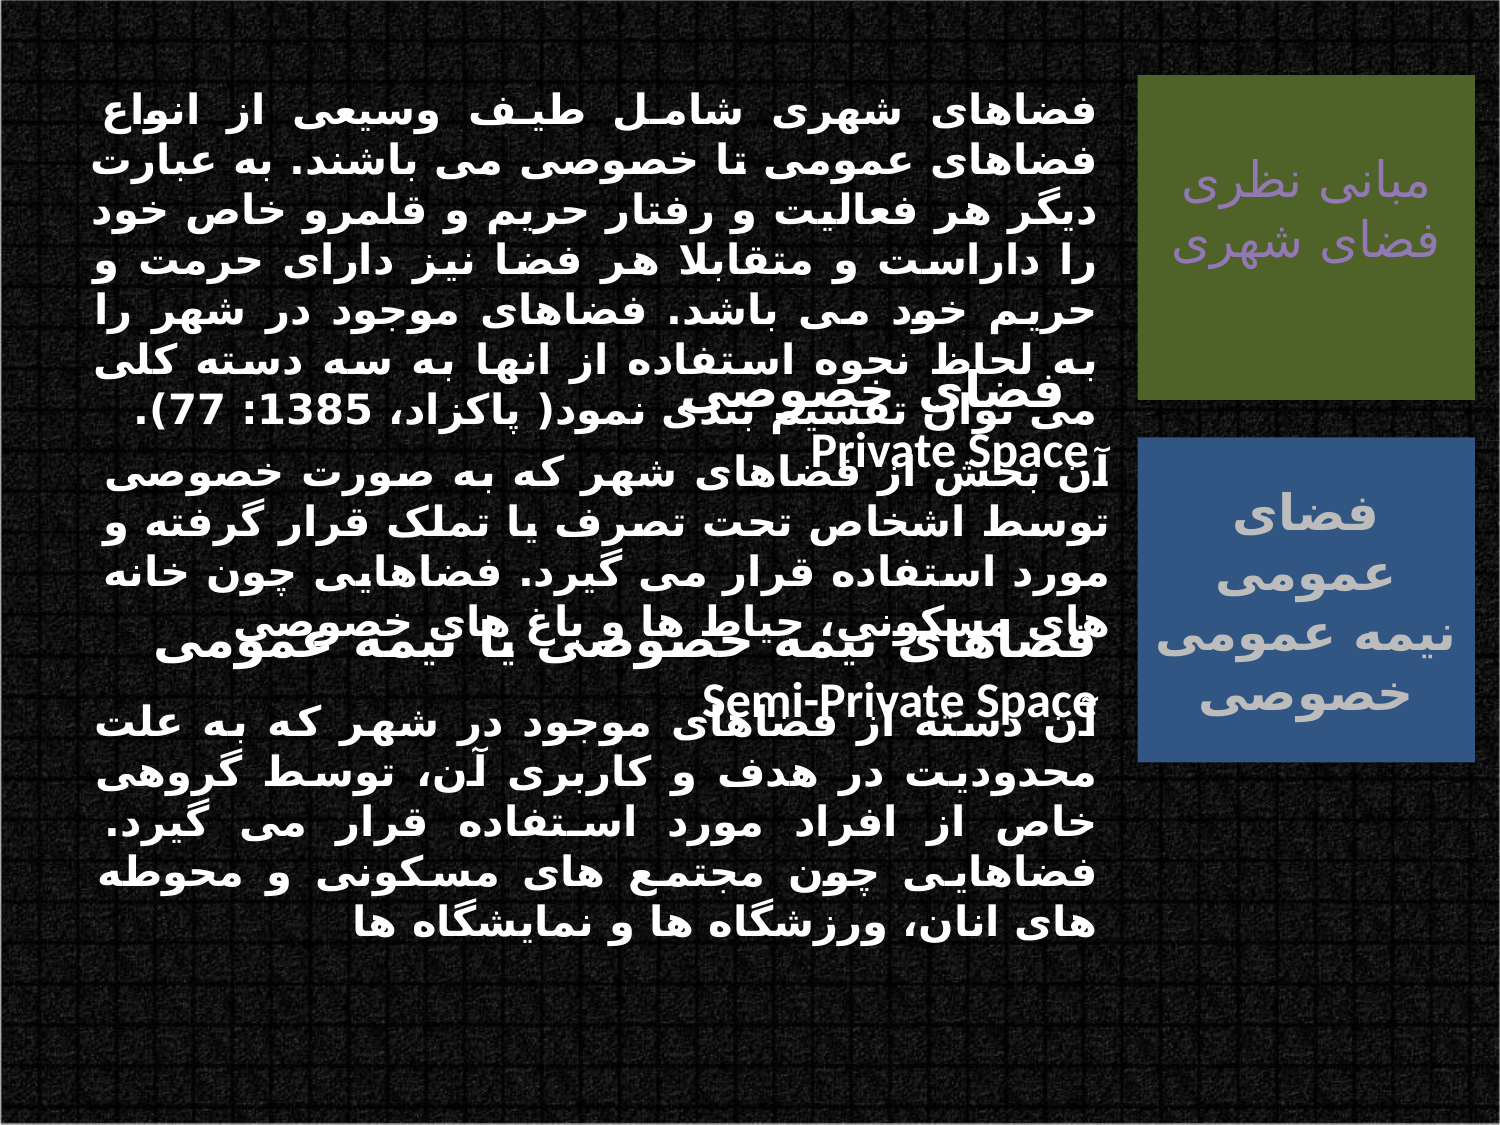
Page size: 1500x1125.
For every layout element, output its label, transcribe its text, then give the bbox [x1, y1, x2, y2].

text_box آن دسته از فضاهای موجود در شهر که به علت محدودیت در هدف و کاربری آن، توسط گروهی خاص از افراد مورد استفاده قرار می گیرد. فضاهایی چون مجتمع های مسکونی و محوطه های انان، ورزشگاه ها و نمایشگاه ها [74, 687, 1113, 953]
text_box آن بخش از فضاهای شهر که به صورت خصوصی توسط اشخاص تحت تصرف یا تملک قرار گرفته و مورد استفاده قرار می گیرد. فضاهایی چون خانه های مسکونی، حیاط ها و باغ های خصوصی [87, 437, 1125, 653]
picture [0, 0, 1500, 1125]
text_box فضاهای شهری شامل طیف وسیعی از انواع فضاهای عمومی تا خصوصی می باشند. به عبارت دیگر هر فعالیت و رفتار حریم و قلمرو خاص خود را داراست و متقابلا هر فضا نیز دارای حرمت و حریم خود می باشد. فضاهای موجود در شهر را به لحاظ نحوه استفاده از انها به سه دسته کلی می توان تقسیم بندی نمود( پاکزاد، 1385: 77). [74, 75, 1113, 440]
text_box مبانی نظری فضای شهری [1137, 75, 1475, 400]
text_box فضاهای نیمه خصوصی یا نیمه عمومی Semi-Private Space [21, 599, 1113, 735]
text_box فضای عمومی نیمه عمومی خصوصی [1137, 437, 1475, 763]
